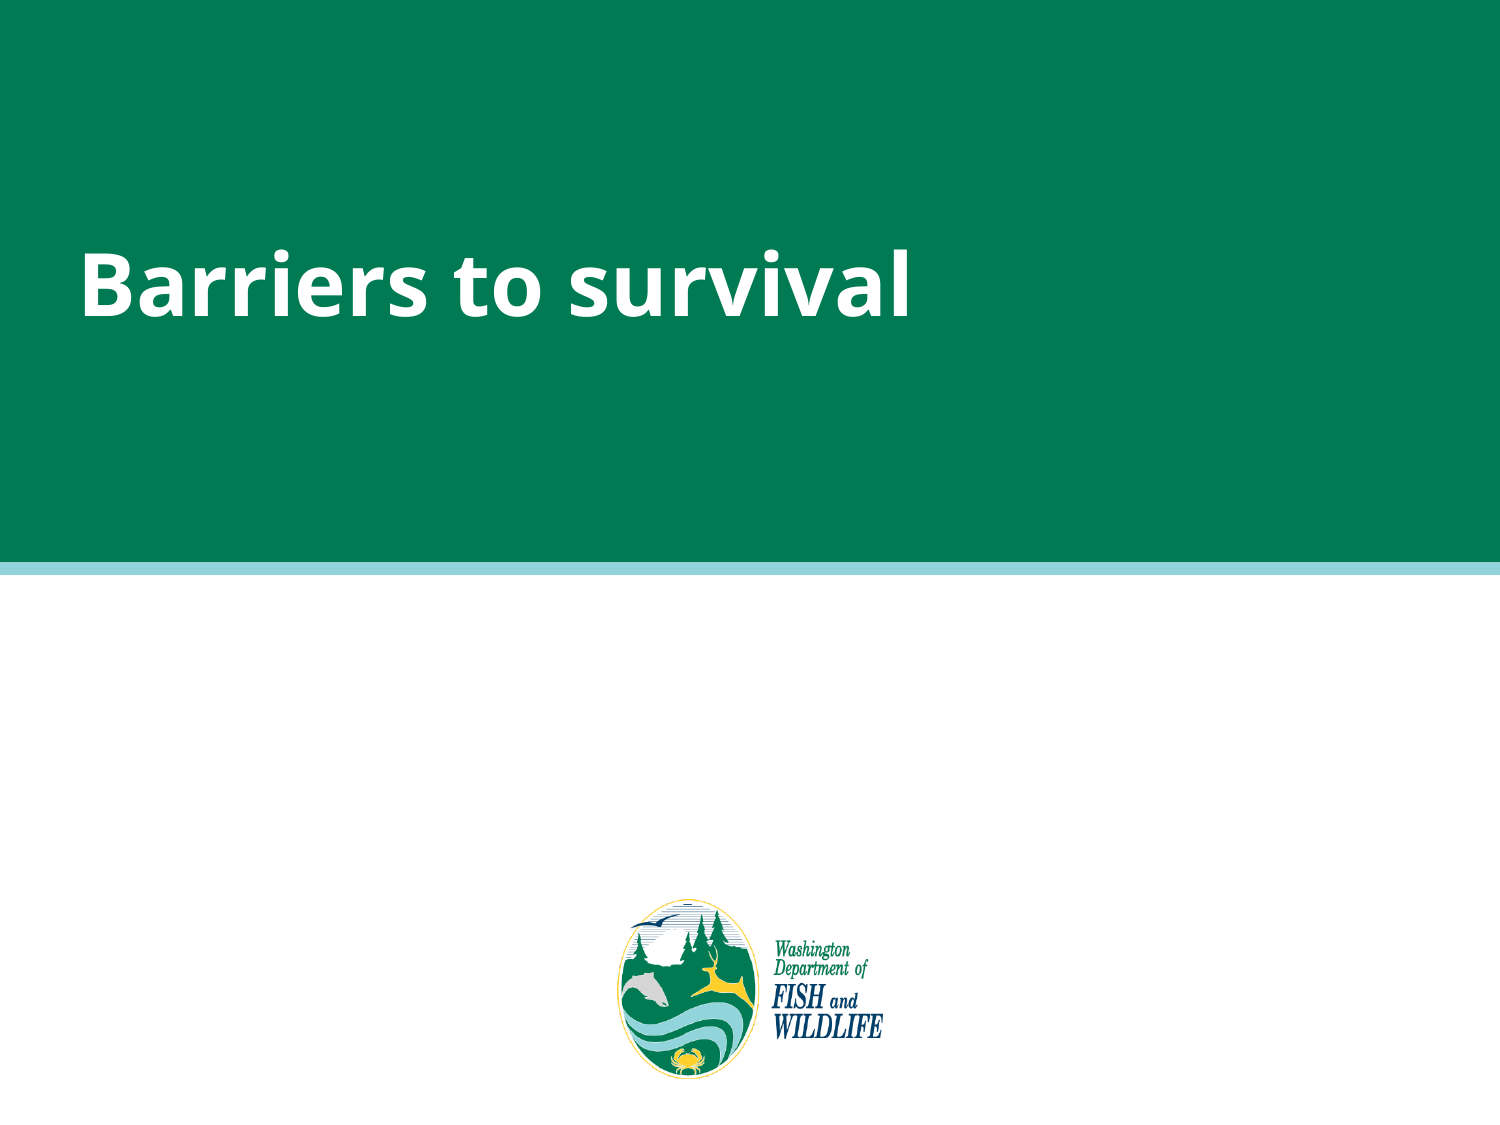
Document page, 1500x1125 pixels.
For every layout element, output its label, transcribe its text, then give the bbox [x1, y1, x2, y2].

title Barriers to survival [62, 187, 1438, 375]
picture [617, 899, 883, 1079]
